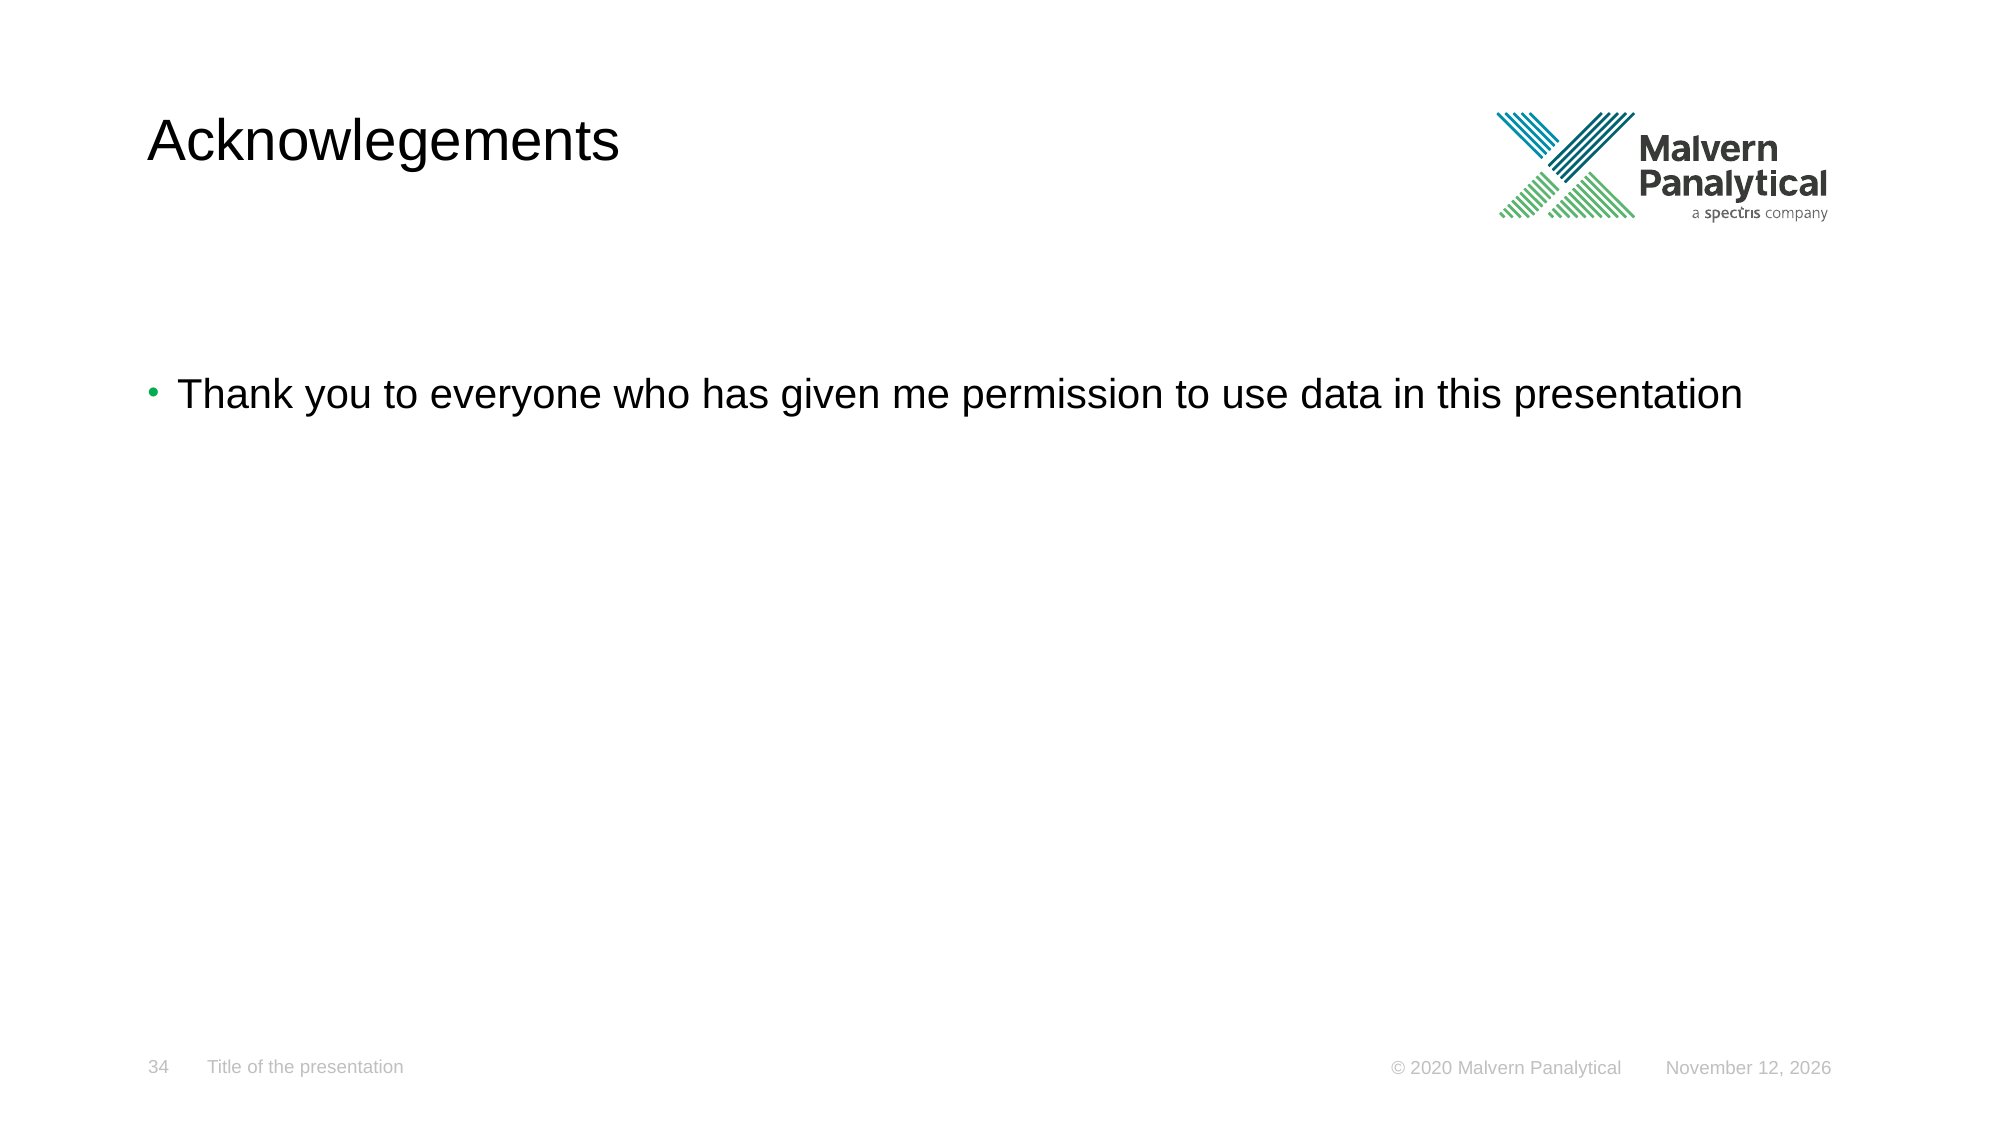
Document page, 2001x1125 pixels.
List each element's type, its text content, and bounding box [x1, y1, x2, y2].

slide_number 34 [148, 1056, 208, 1078]
list Thank you to everyone who has given me permission to use data in this presentation [147, 367, 1828, 998]
title Acknowlegements [147, 113, 1244, 173]
footer Title of the presentation [208, 1056, 1244, 1078]
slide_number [1665, 1057, 2000, 1078]
